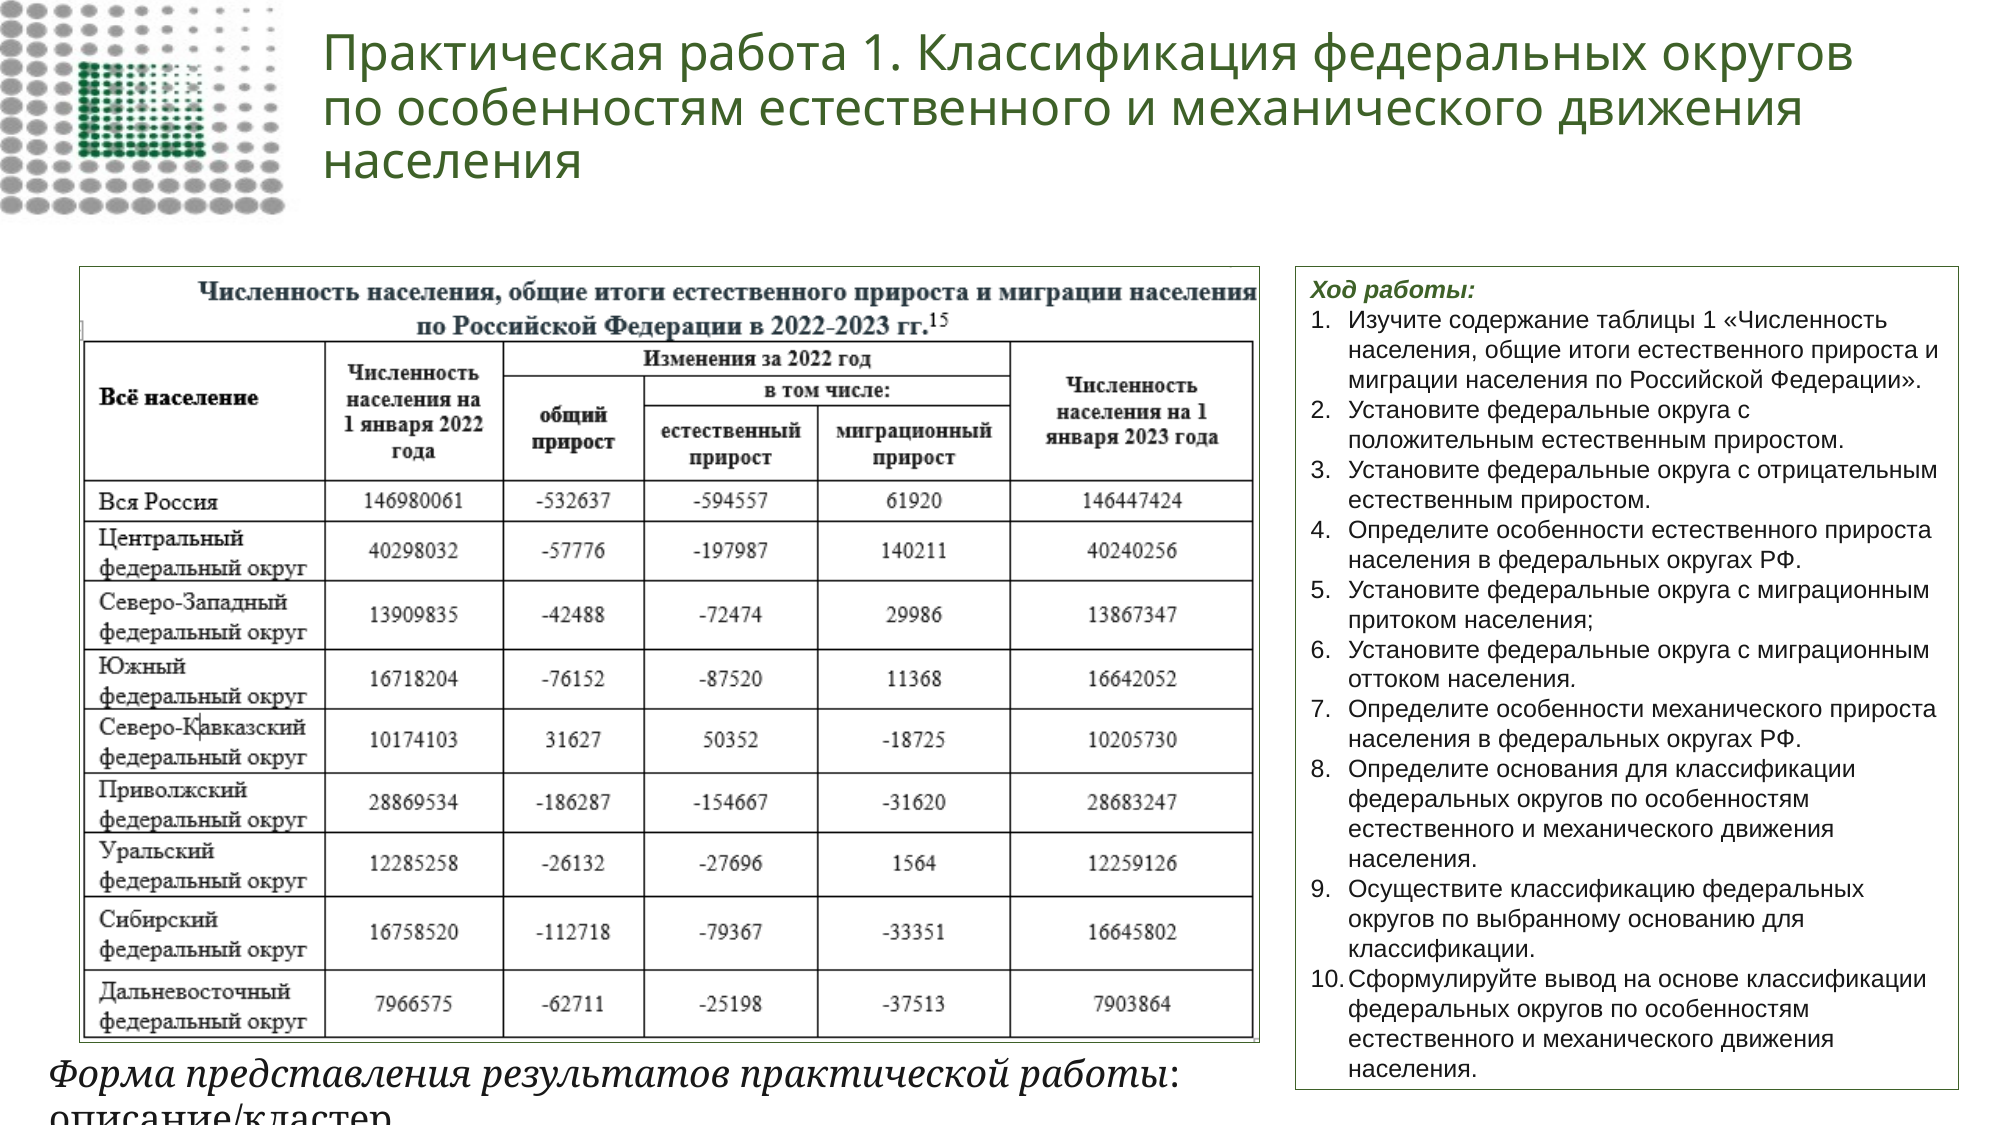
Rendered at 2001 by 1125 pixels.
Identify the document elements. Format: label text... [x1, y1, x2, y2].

text_box Ход работы: Изучите содержание таблицы 1 «Численность населения, общие итоги естественного прироста и миграции населения по Российской Федерации». Установите федеральные округа с положительным естественным приростом. Установите федеральные округа с отрицательным естественным приростом. Определите особенности естественного прироста населения в федеральных округах РФ. Установите федеральные округа с миграционным притоком населения; Установите федеральные округа с миграционным оттоком населения. Определите особенности механического прироста населения в федеральных округах РФ. Определите основания для классификации федеральных округов по особенностям естественного и механического движения населения. Осуществите классификацию федеральных округов по выбранному основанию для классификации. Сформулируйте вывод на основе классификации федеральных округов по особенностям естественного и механического движения населения. [1295, 266, 1959, 1090]
title Практическая работа 1. Классификация федеральных округов по особенностям естественного и механического движения населения [307, 0, 1942, 218]
text_box Форма представления результатов практической работы: описание/кластер. [34, 1042, 1259, 1125]
picture [0, 0, 2001, 1125]
